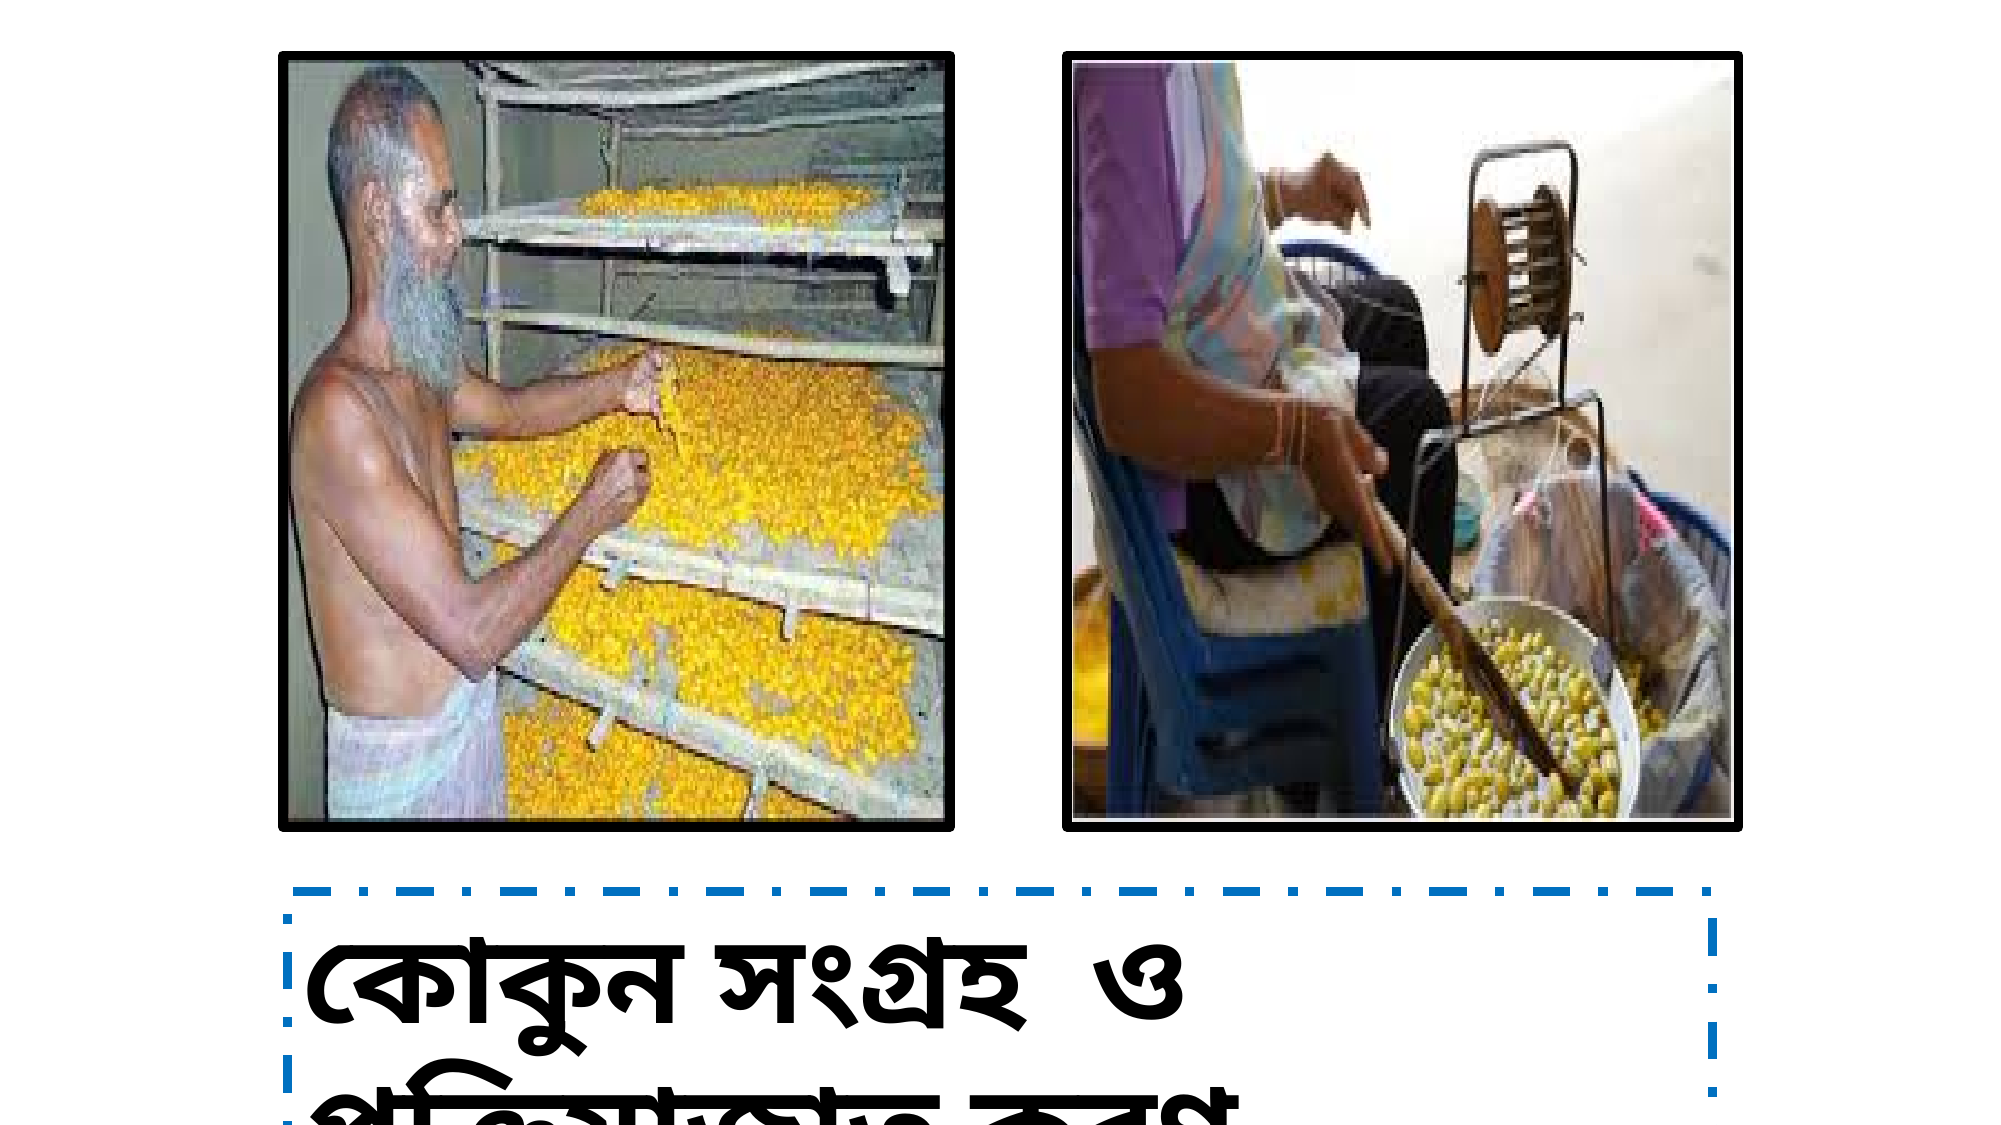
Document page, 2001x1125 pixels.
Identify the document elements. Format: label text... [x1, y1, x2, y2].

text_box কোকুন সংগ্রহ ও প্রক্রিয়াজাত করণ [287, 891, 1713, 1125]
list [287, 59, 946, 823]
picture [1071, 59, 1734, 823]
